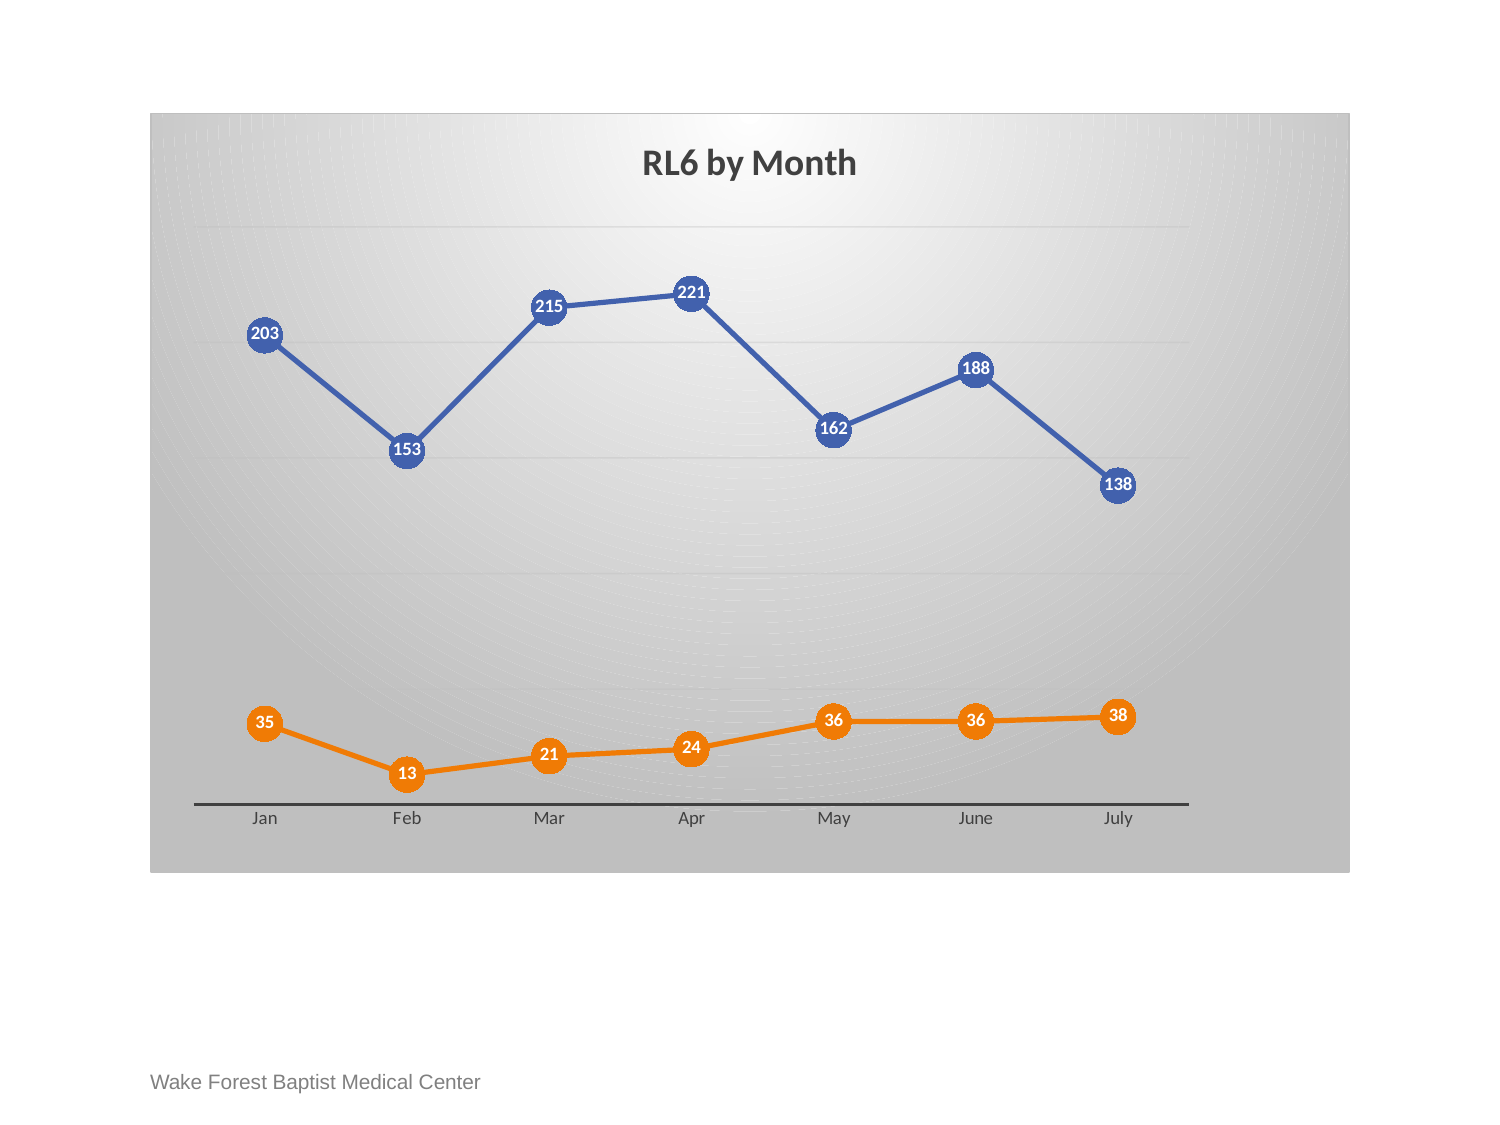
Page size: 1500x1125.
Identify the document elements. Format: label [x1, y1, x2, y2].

chart [149, 112, 1351, 873]
